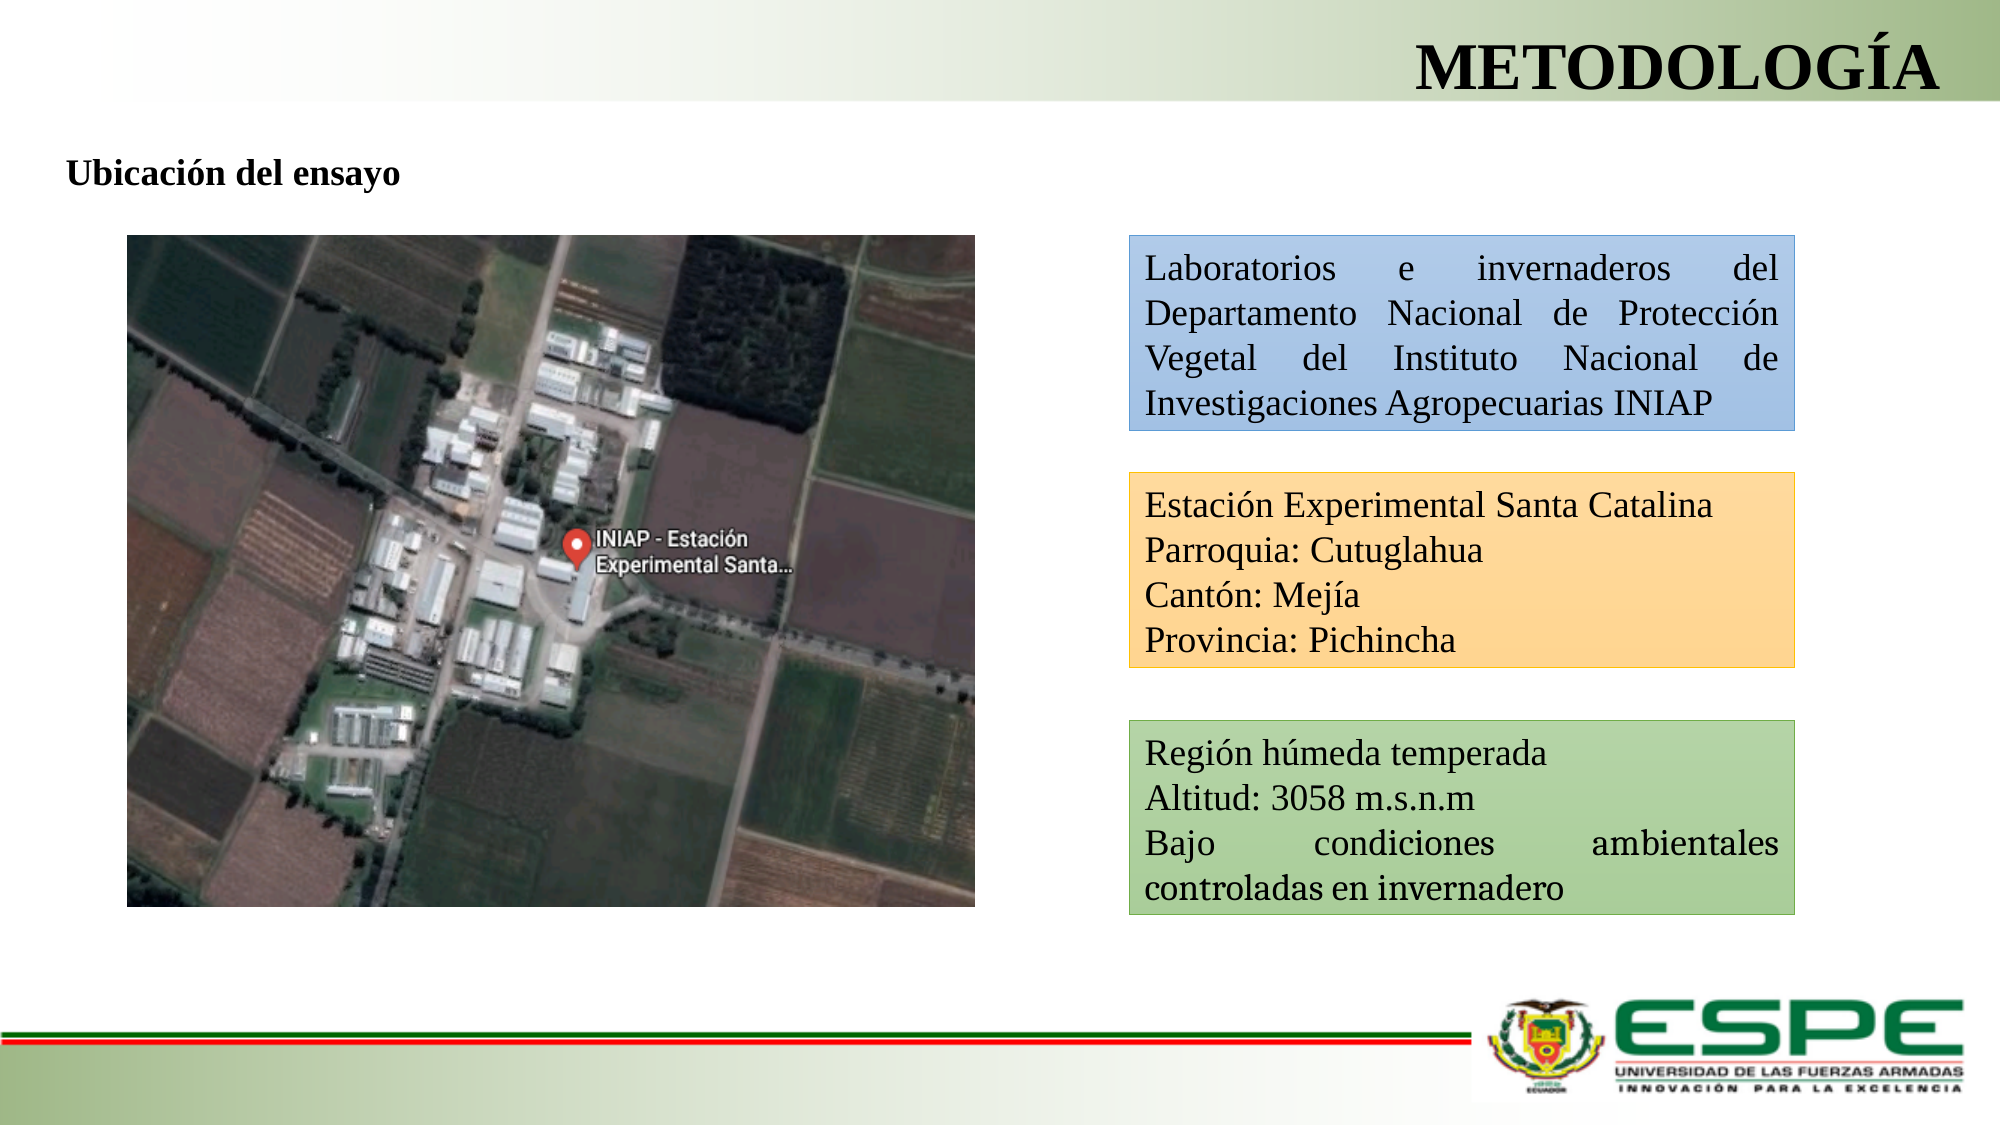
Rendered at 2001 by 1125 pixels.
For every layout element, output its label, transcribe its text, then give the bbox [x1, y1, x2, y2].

picture [0, 0, 2000, 1125]
text_box Estación Experimental Santa Catalina Parroquia: Cutuglahua Cantón: Mejía Provincia: Pichincha [1129, 472, 1795, 668]
text_box Región húmeda temperada Altitud: 3058 m.s.n.m Bajo condiciones ambientales controladas en invernadero [1129, 720, 1795, 915]
text_box Laboratorios e invernaderos del Departamento Nacional de Protección Vegetal del Instituto Nacional de Investigaciones Agropecuarias INIAP [1129, 235, 1795, 431]
title METODOLOGÍA [1043, 0, 1956, 112]
list Ubicación del ensayo [50, 117, 1900, 1025]
